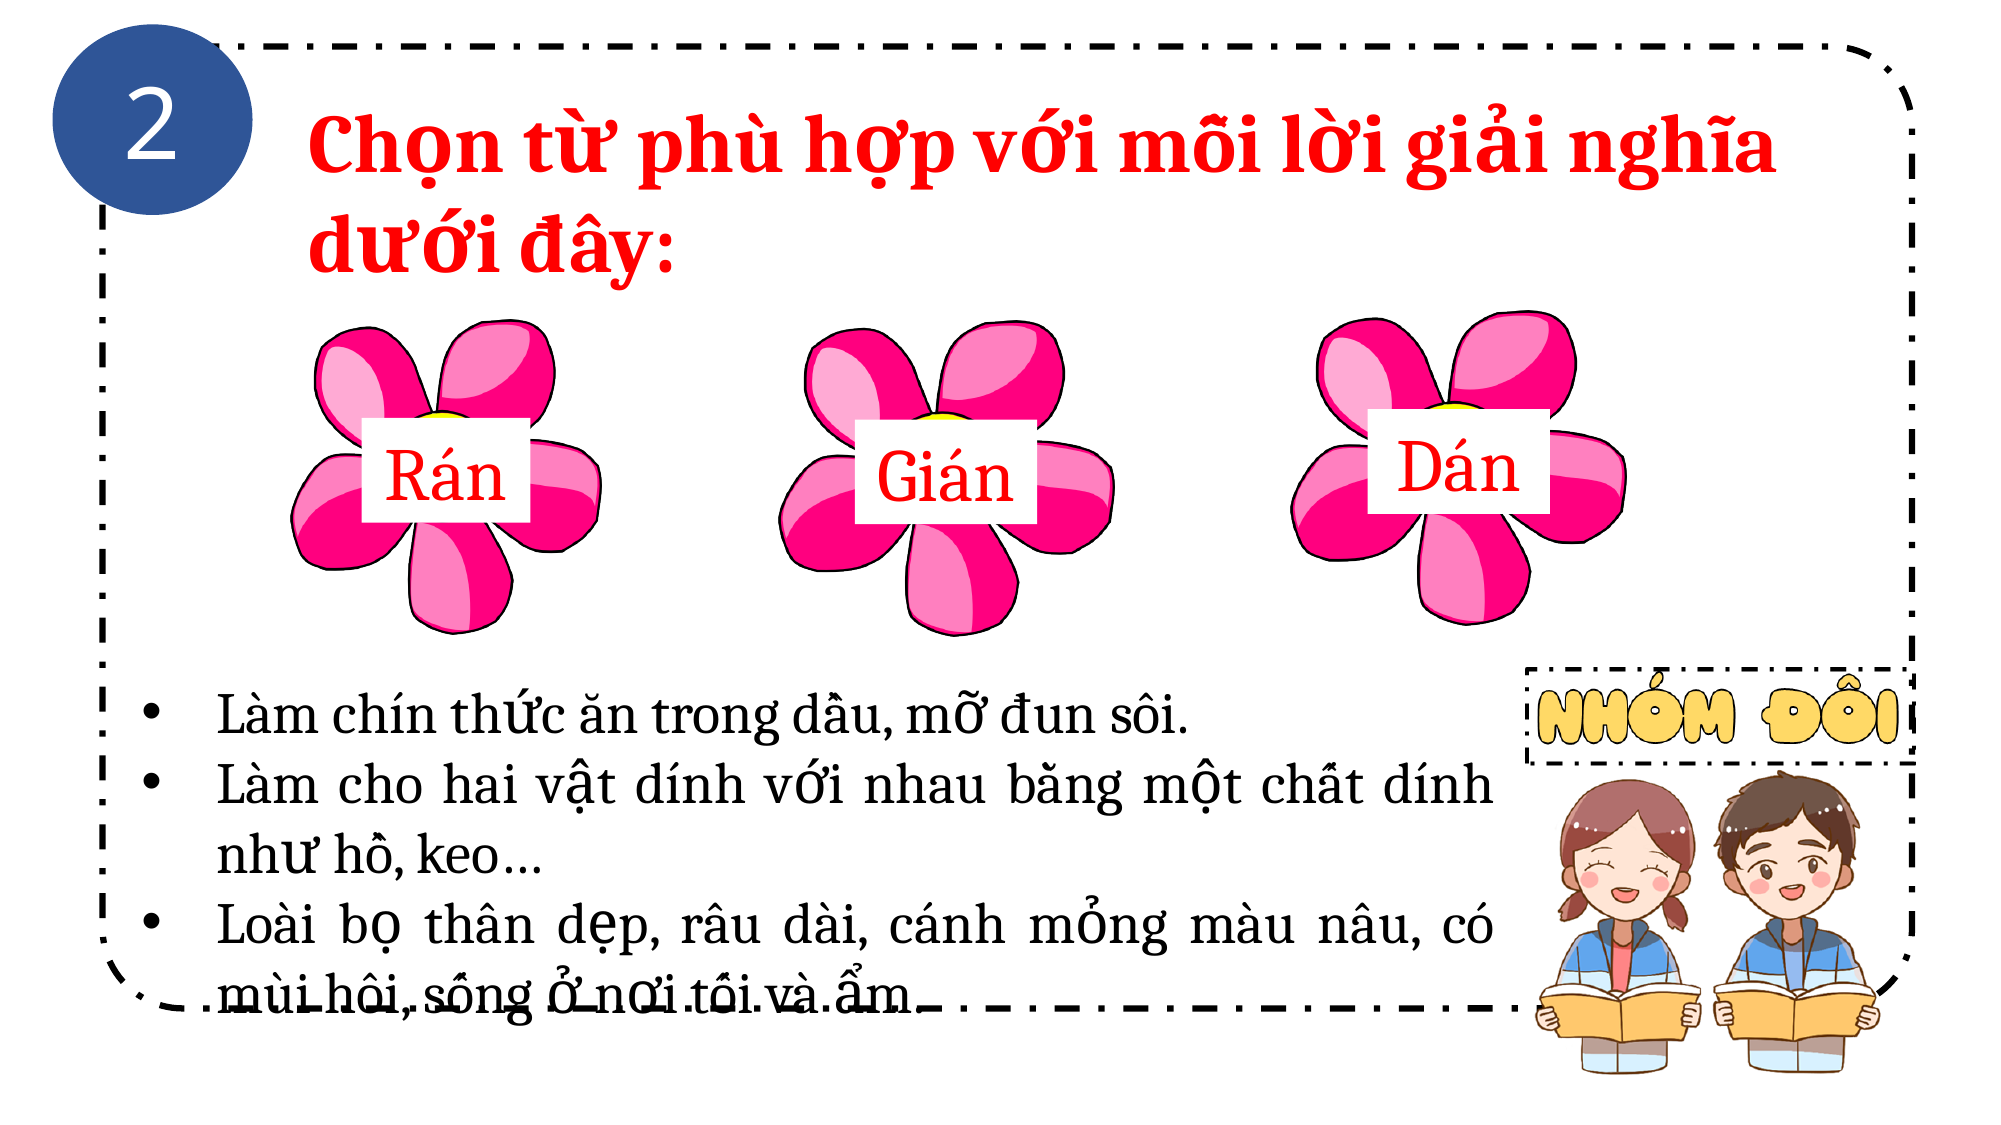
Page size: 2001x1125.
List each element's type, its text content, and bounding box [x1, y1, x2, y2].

text_box [101, 45, 1914, 987]
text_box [1290, 310, 1627, 626]
text_box 2 [52, 24, 253, 215]
picture [1509, 667, 1916, 1120]
text_box Làm chín thức ăn trong dầu, mỡ đun sôi. Làm cho hai vật dính với nhau bằng một chất dính như hồ, keo… Loài bọ thân dẹp, râu dài, cánh mỏng màu nâu, có mùi hôi, sống ở nơi tối và ẩm. [126, 667, 1509, 1033]
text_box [290, 319, 602, 635]
text_box Chọn từ phù hợp với mỗi lời giải nghĩa dưới đây: [293, 81, 1812, 297]
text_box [777, 320, 1115, 637]
